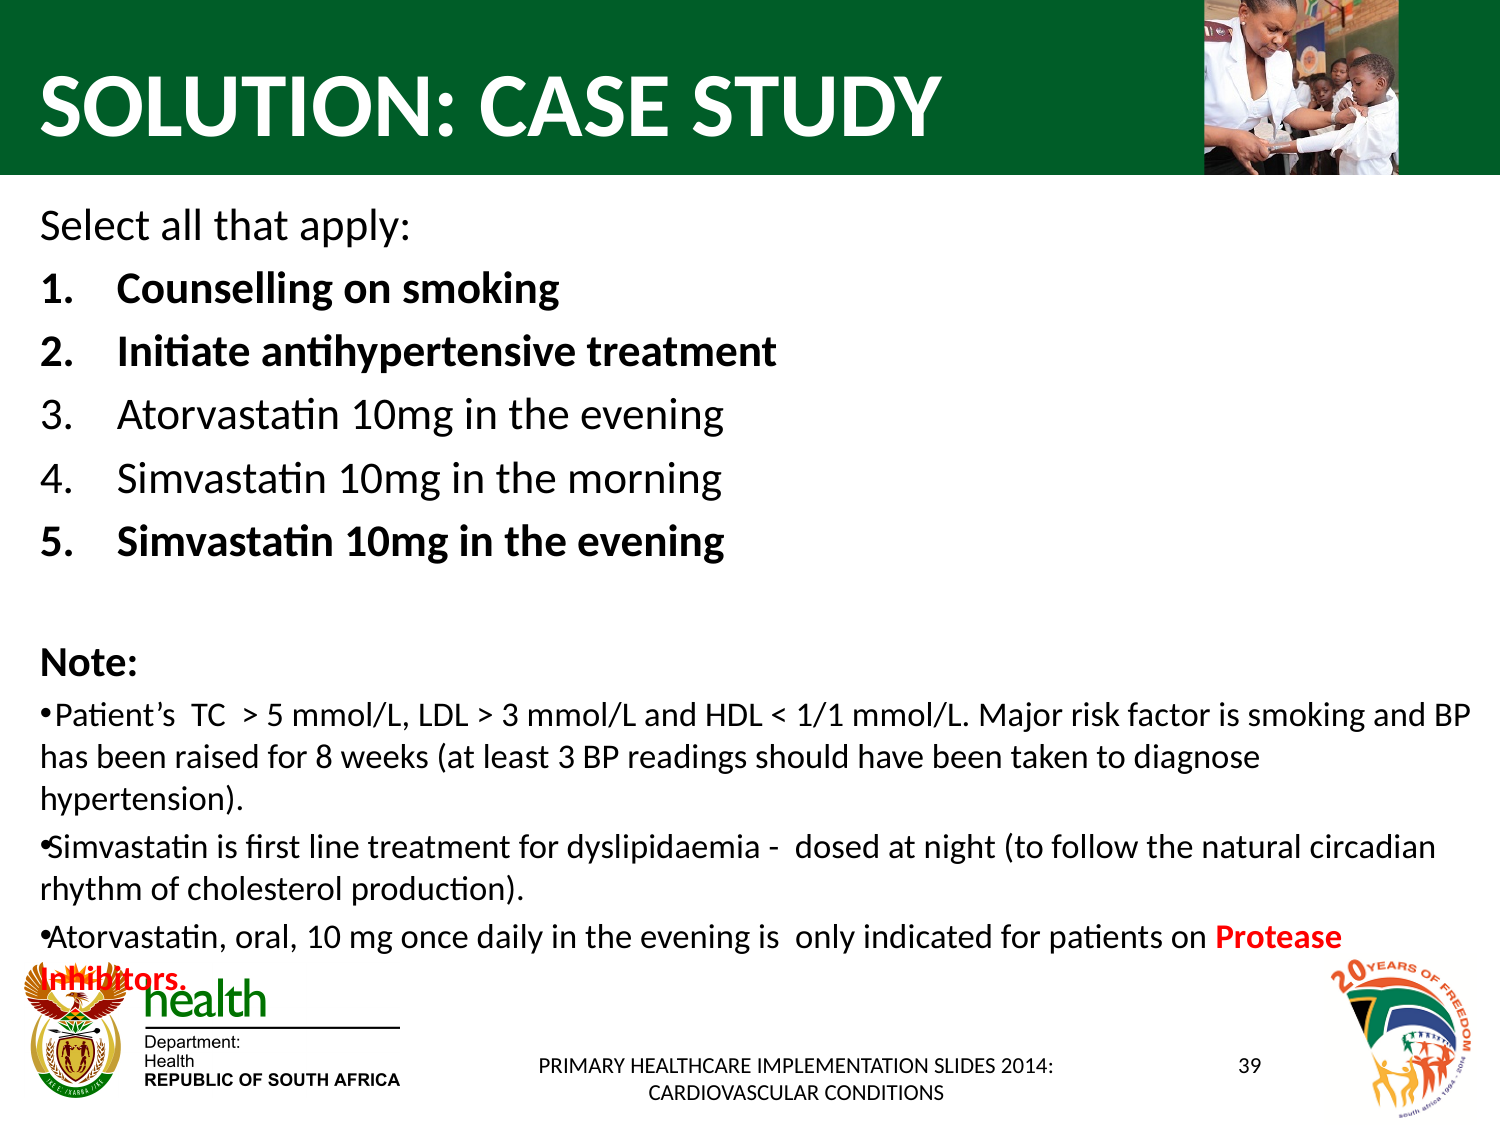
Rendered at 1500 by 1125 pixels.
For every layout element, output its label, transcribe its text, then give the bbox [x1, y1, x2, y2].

title SOLUTION: CASE STUDY [24, 37, 1375, 187]
picture [1204, 0, 1399, 175]
slide_number 39 [1074, 1042, 1425, 1103]
picture [24, 1005, 400, 1098]
footer PRIMARY HEALTHCARE IMPLEMENTATION SLIDES 2014: CARDIOVASCULAR CONDITIONS [512, 1042, 1074, 1103]
picture [1324, 1005, 1477, 1125]
list Select all that apply: Counselling on smoking Initiate antihypertensive treatment Atorvastatin 10mg in the evening Simvastatin 10mg in the morning Simvastatin 10mg in the evening Note: Patient’s TC > 5 mmol/L, LDL > 3 mmol/L and HDL < 1/1 mmol/L. Major risk factor is smoking and BP has been raised for 8 weeks (at least 3 BP readings should have been taken to diagnose hypertension). Simvastatin is first line treatment for dyslipidaemia - dosed at night (to follow the natural circadian rhythm of cholesterol production). Atorvastatin, oral, 10 mg once daily in the evening is only indicated for patients on Protease Inhibitors. [24, 187, 1488, 1005]
